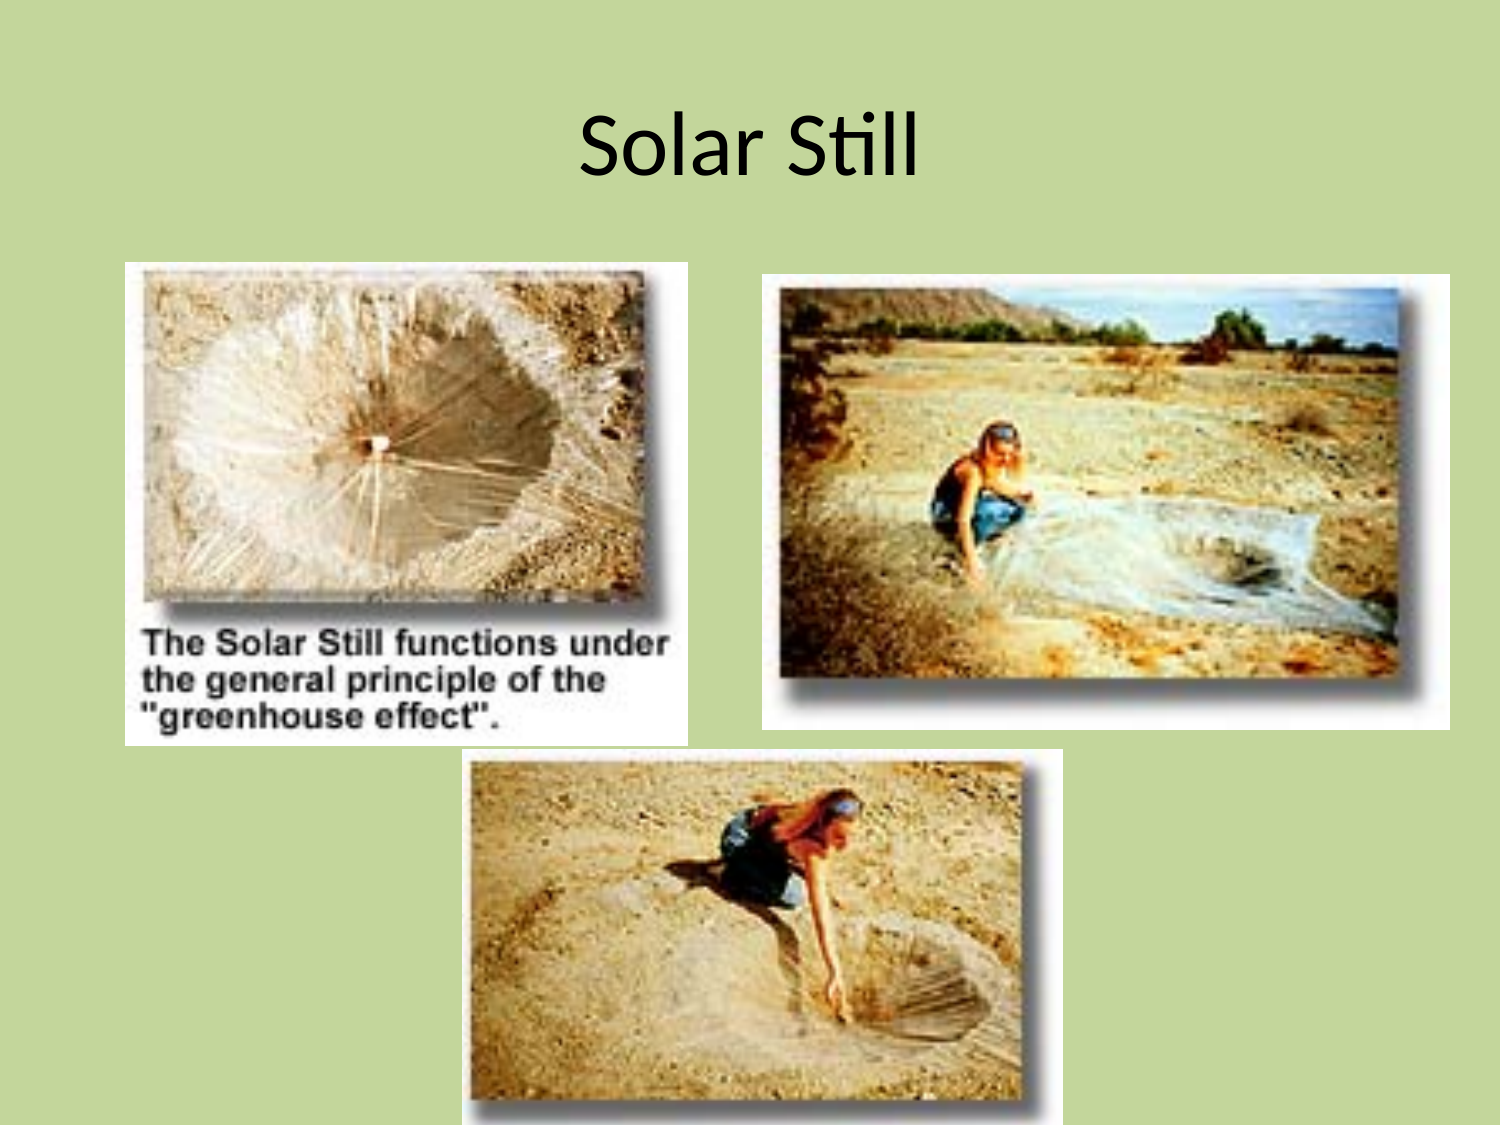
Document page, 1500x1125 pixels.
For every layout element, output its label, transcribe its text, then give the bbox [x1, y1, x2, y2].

picture [124, 262, 688, 746]
picture [762, 274, 1451, 730]
title Solar Still [75, 45, 1425, 233]
picture [462, 749, 1063, 1125]
